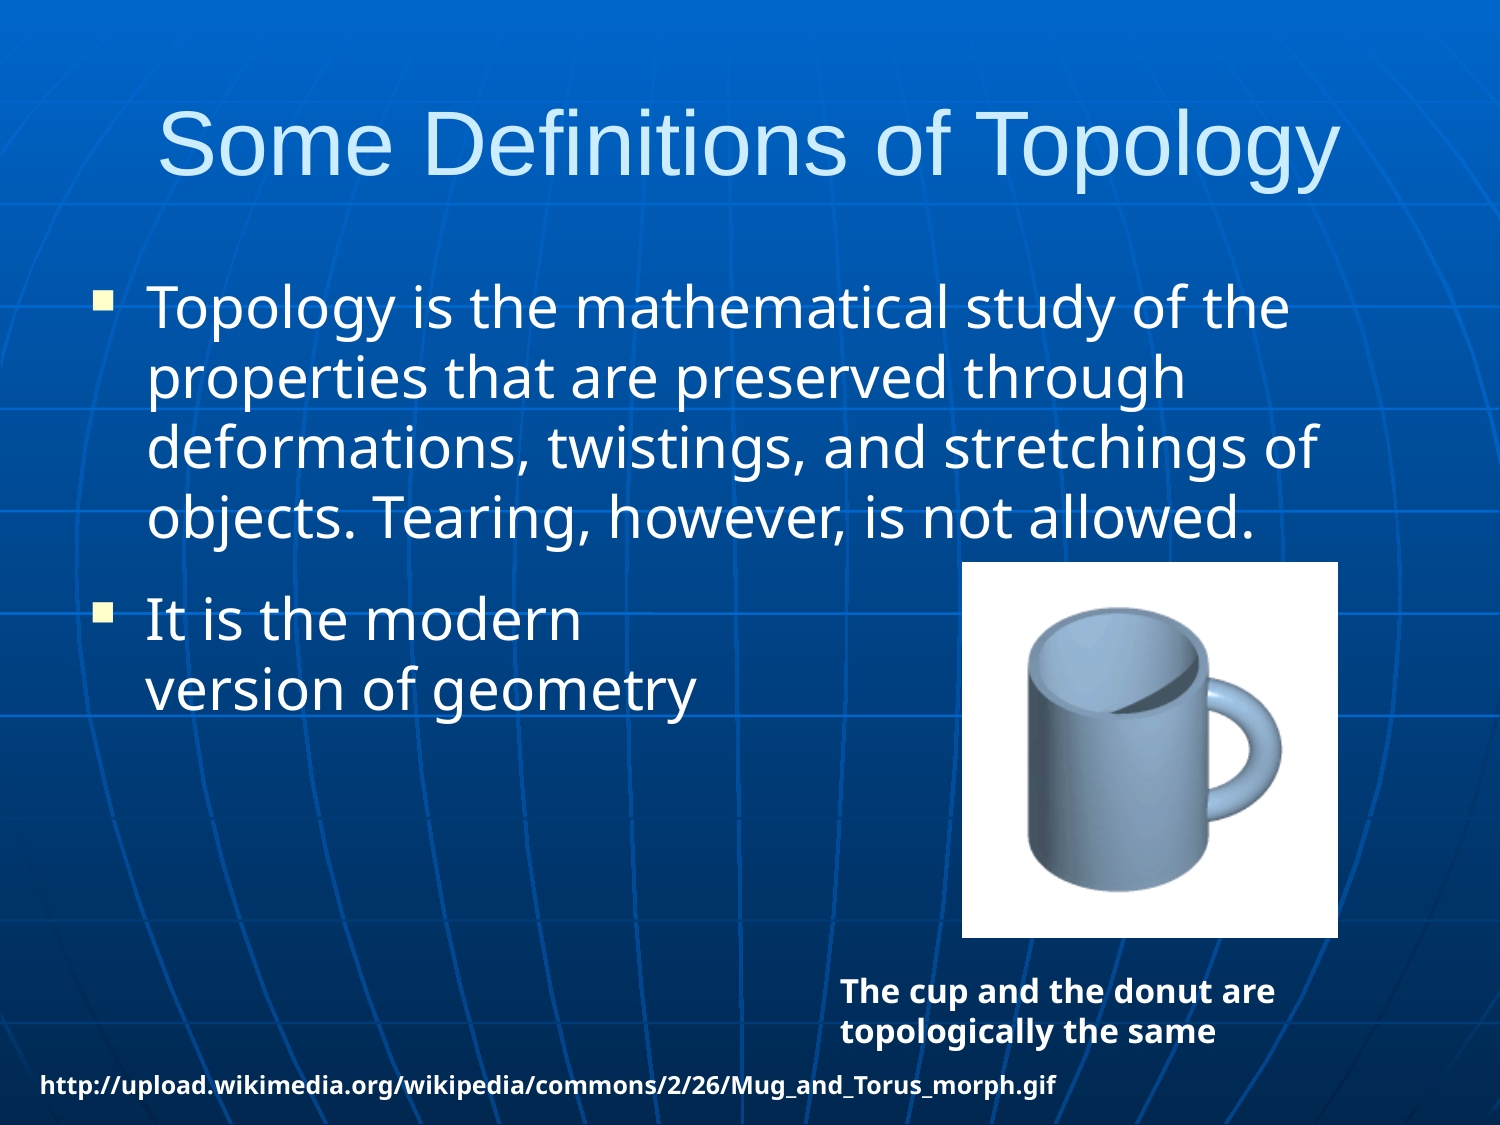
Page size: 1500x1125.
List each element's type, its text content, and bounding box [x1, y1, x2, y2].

title Some Definitions of Topology [74, 45, 1426, 233]
picture [962, 562, 1338, 938]
list Topology is the mathematical study of the properties that are preserved through deformations, twistings, and stretchings of objects. Tearing, however, is not allowed. [74, 262, 1426, 576]
text_box It is the modern version of geometry [75, 575, 788, 829]
text_box http://upload.wikimedia.org/wikipedia/commons/2/26/Mug_and_Torus_morph.gif [24, 1062, 1388, 1108]
text_box The cup and the donut are topologically the same [825, 962, 1475, 1057]
